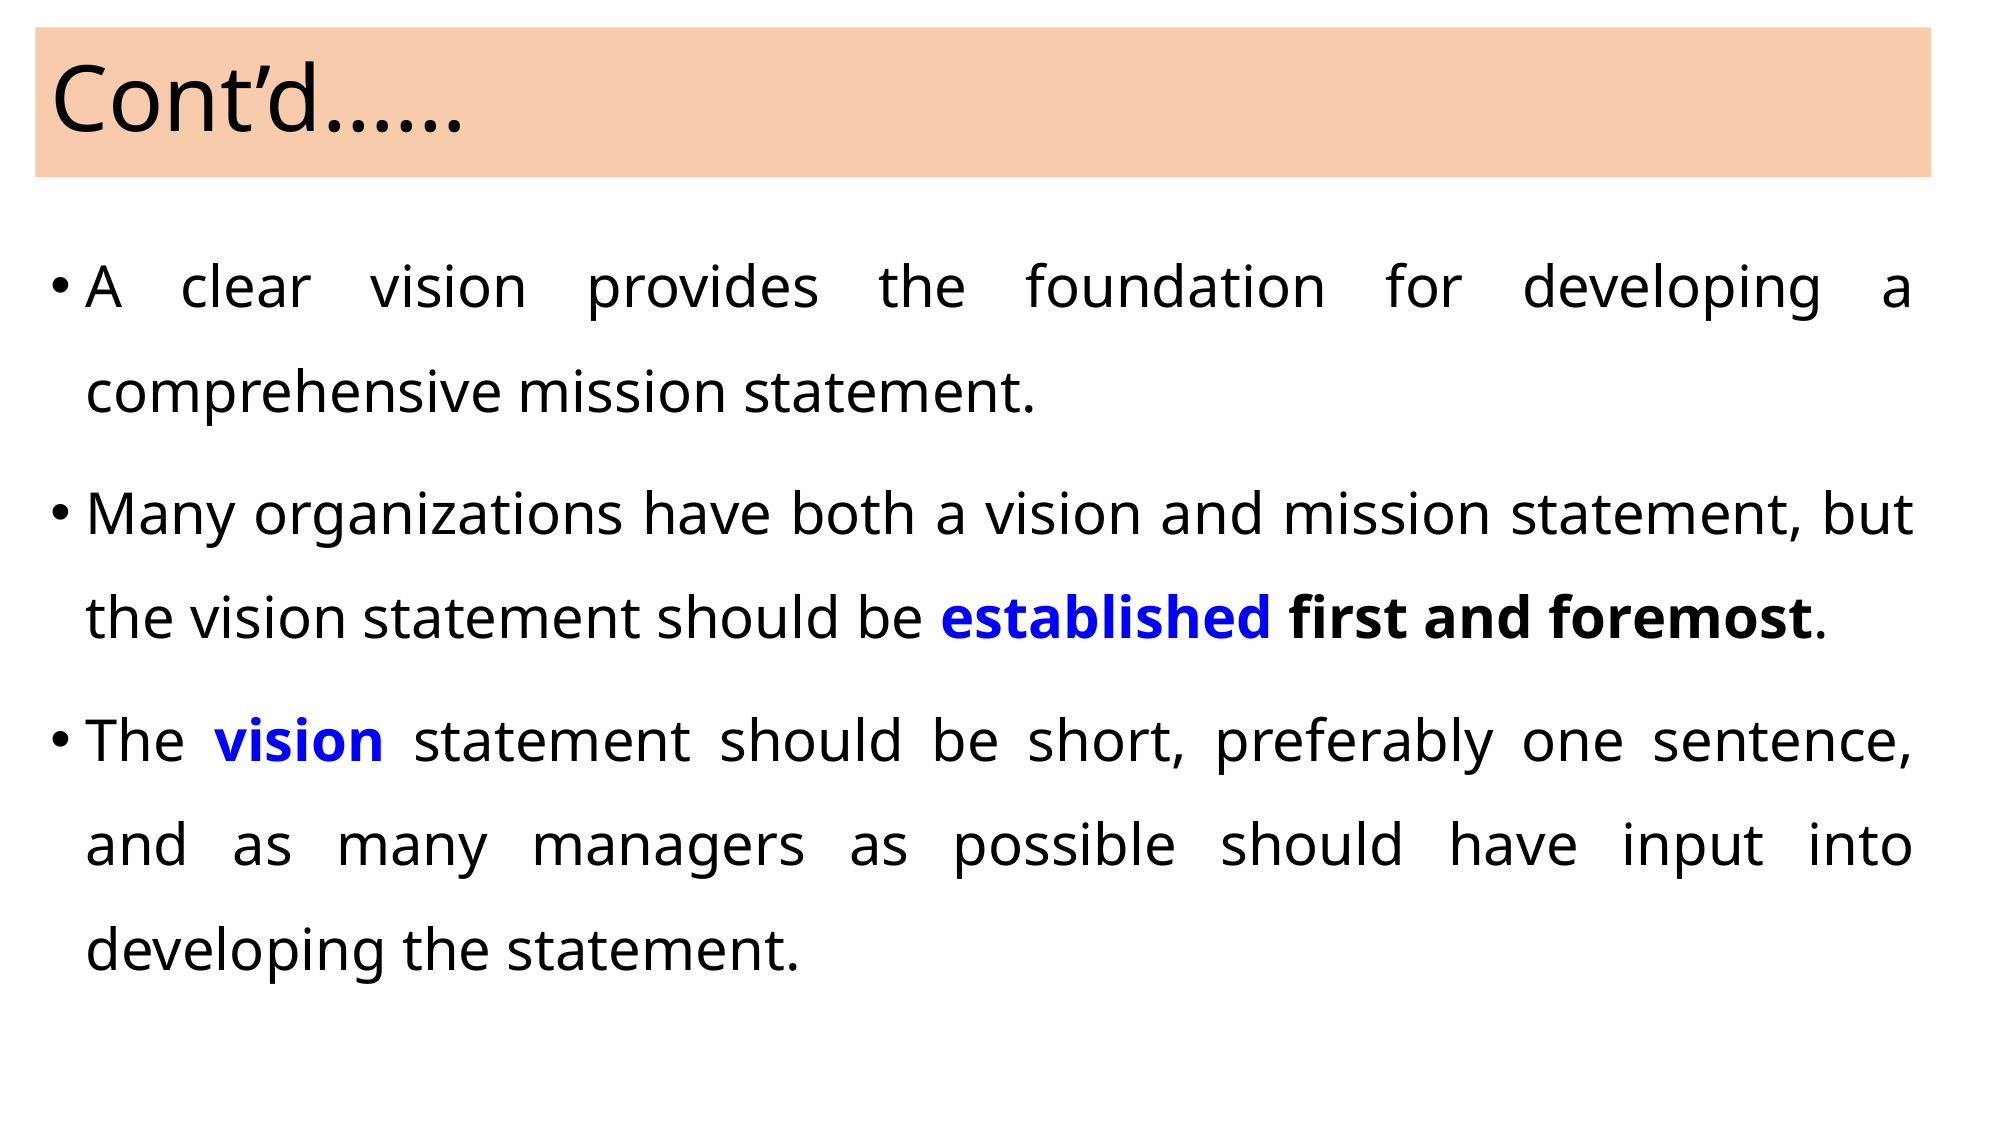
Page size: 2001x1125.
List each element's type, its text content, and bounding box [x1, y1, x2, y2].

list A clear vision provides the foundation for developing a comprehensive mission statement. Many organizations have both a vision and mission statement, but the vision statement should be established first and foremost. The vision statement should be short, preferably one sentence, and as many managers as possible should have input into developing the statement. [35, 207, 1931, 1059]
title Cont’d…… [35, 27, 1931, 178]
